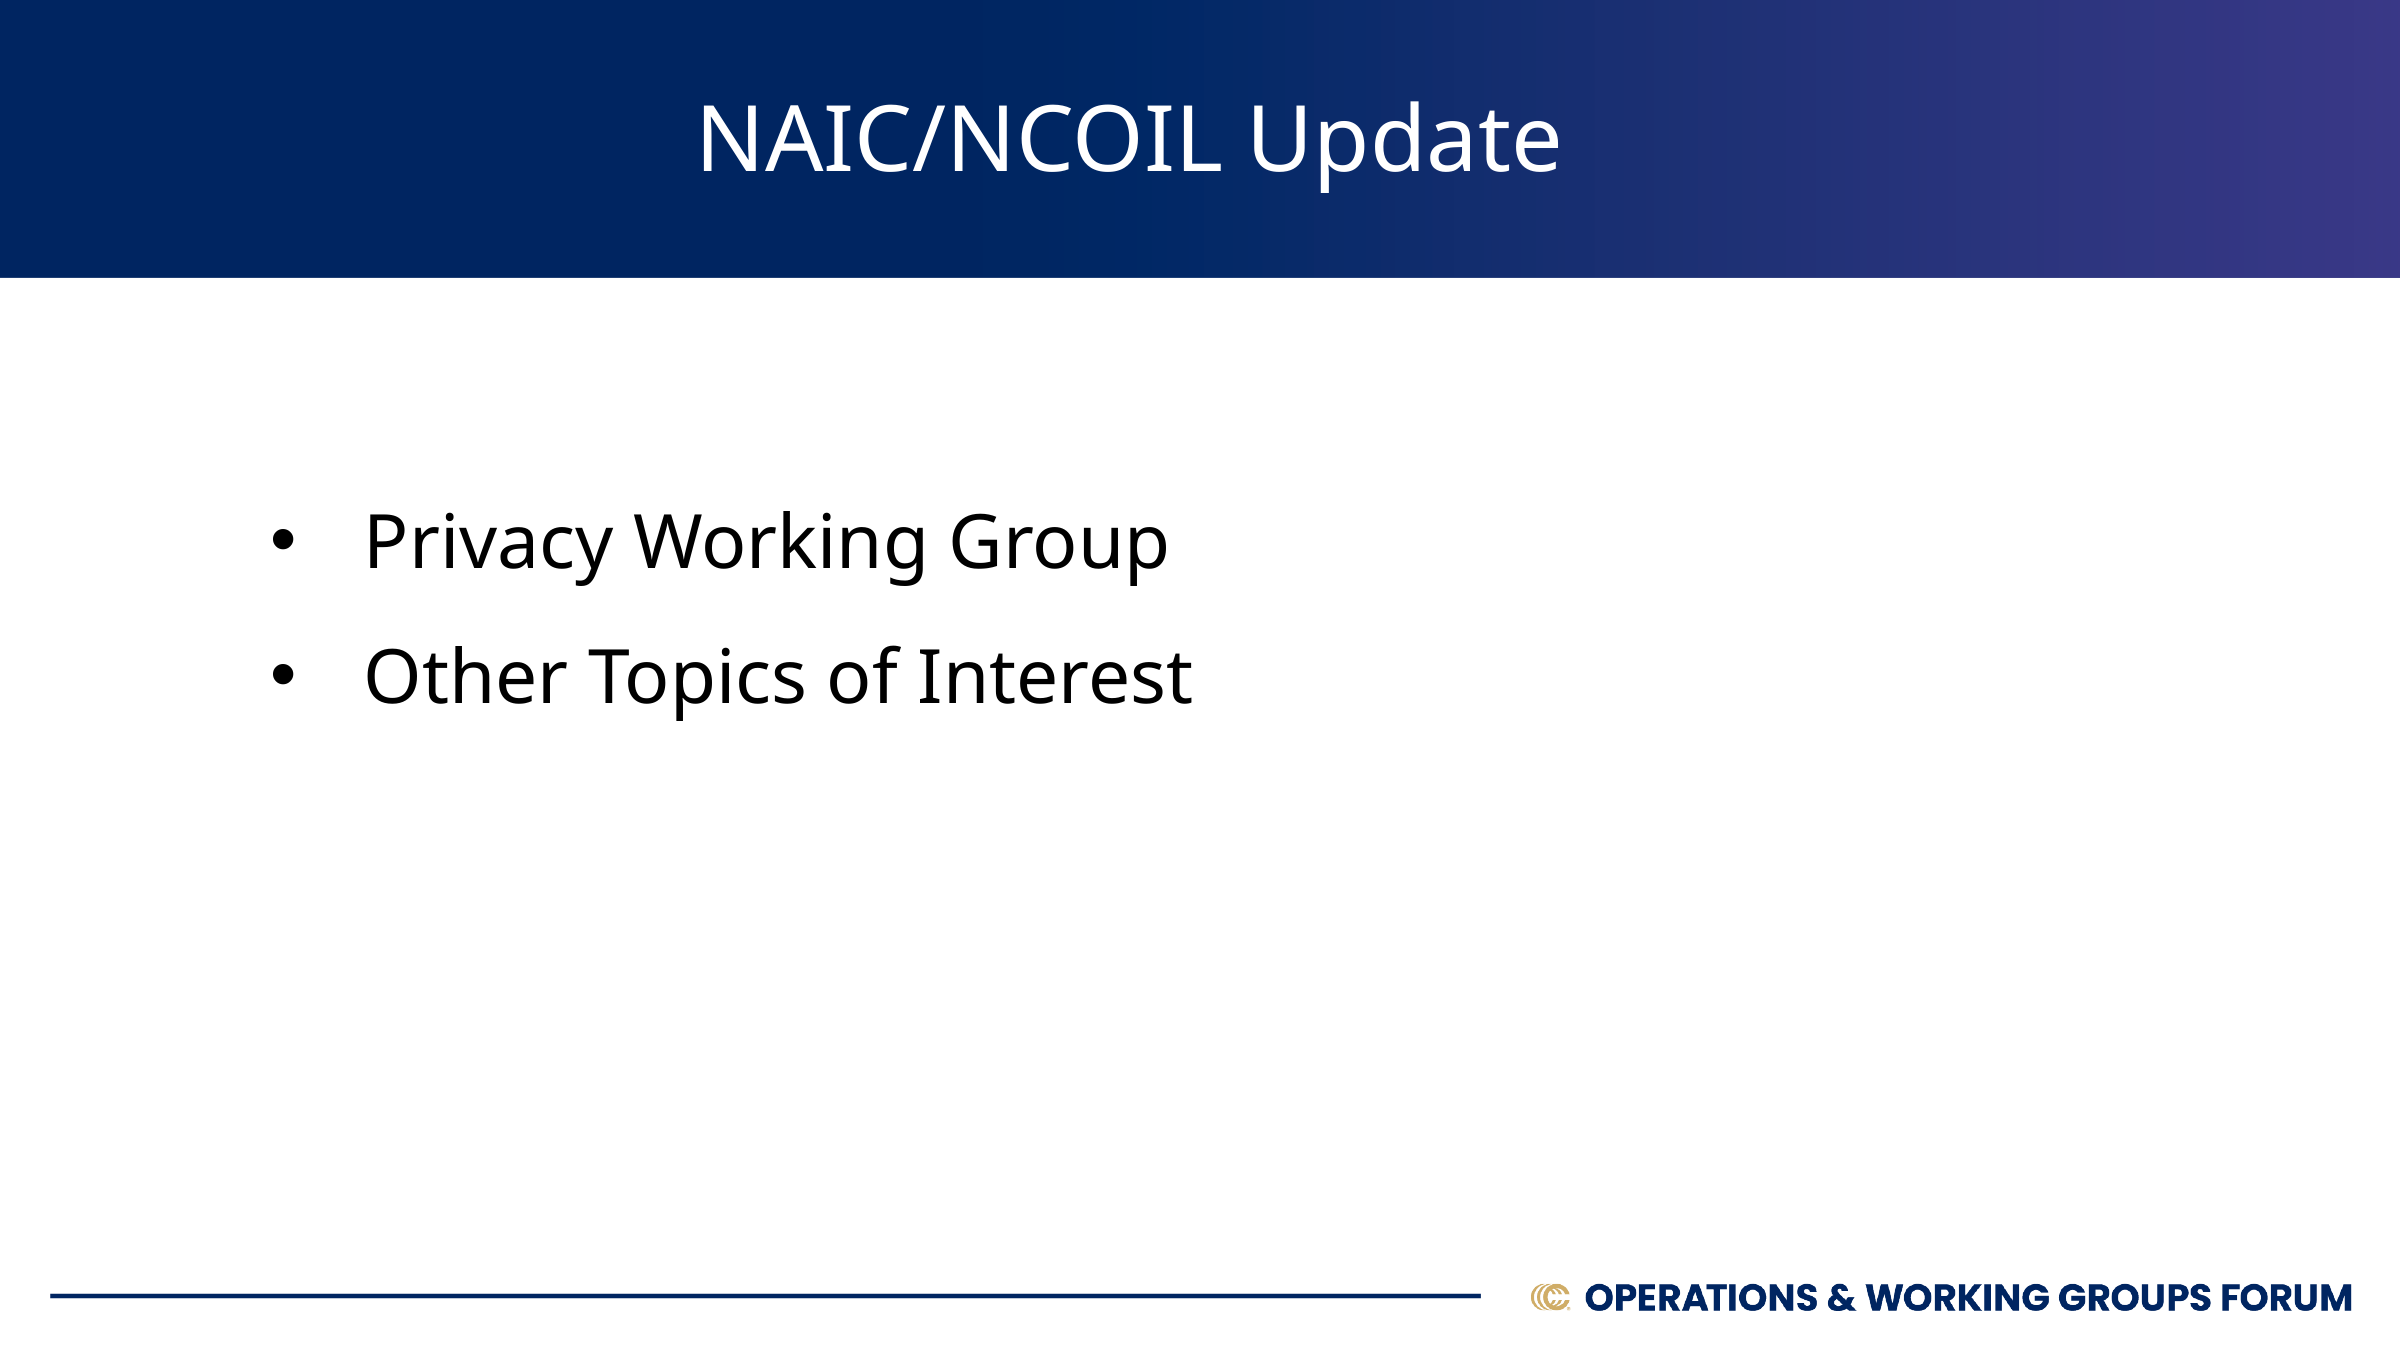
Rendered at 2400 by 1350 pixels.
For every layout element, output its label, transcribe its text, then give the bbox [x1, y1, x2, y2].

text_box NAIC/NCOIL Update [680, 72, 2027, 198]
picture [0, 0, 2400, 1350]
text_box Privacy Working Group Other Topics of Interest [255, 440, 1780, 726]
